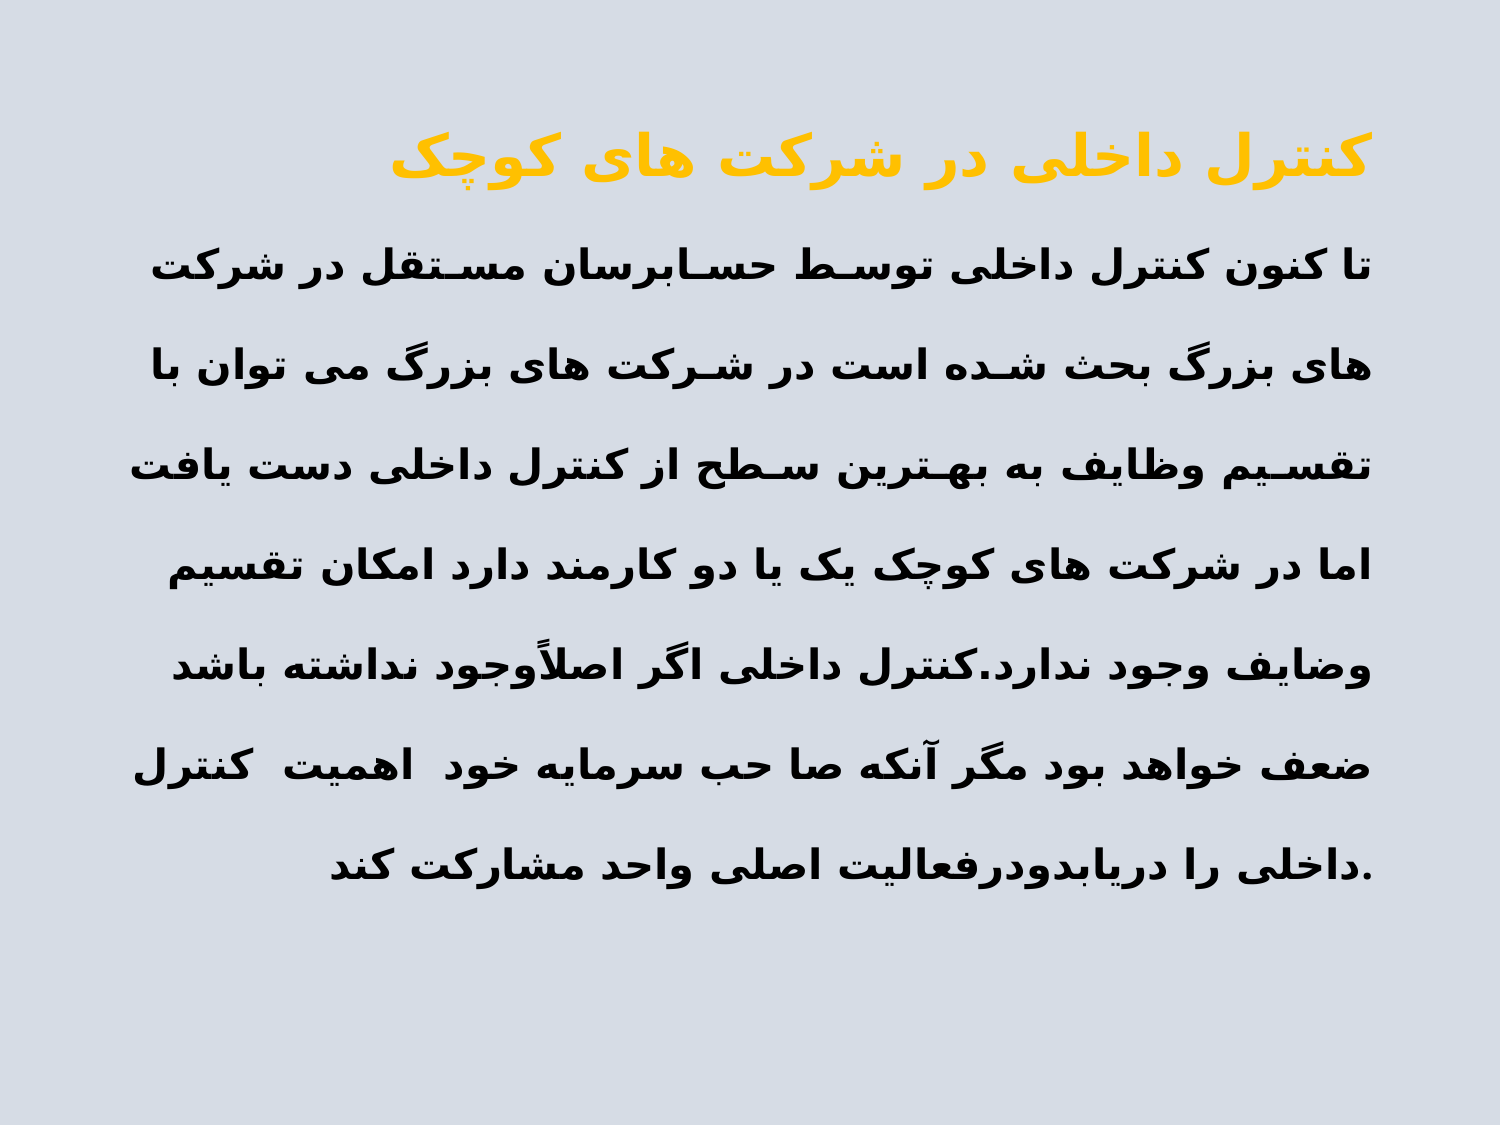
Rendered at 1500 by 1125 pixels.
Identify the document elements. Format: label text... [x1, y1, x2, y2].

title کنترل داخلی در شرکت های کوچک تا کنون کنترل داخلی توسـط حسـابرسان مسـتقل در شرکت های بزرگ بحث شـده است در شـرکت های بزرگ می توان با تقسـیم وظایف به بهـترین سـطح از کنترل داخلی دست یافت اما در شرکت های کوچک یک یا دو کارمند دارد امکان تقسیم وضایف وجود ندارد.کنترل داخلی اگر اصلاًوجود نداشته باشد ضعف خواهد بود مگر آنکه صا حب سرمایه خود اهمیت کنترل داخلی را دریابدودرفعالیت اصلی واحد مشارکت کند. [88, 125, 1389, 811]
